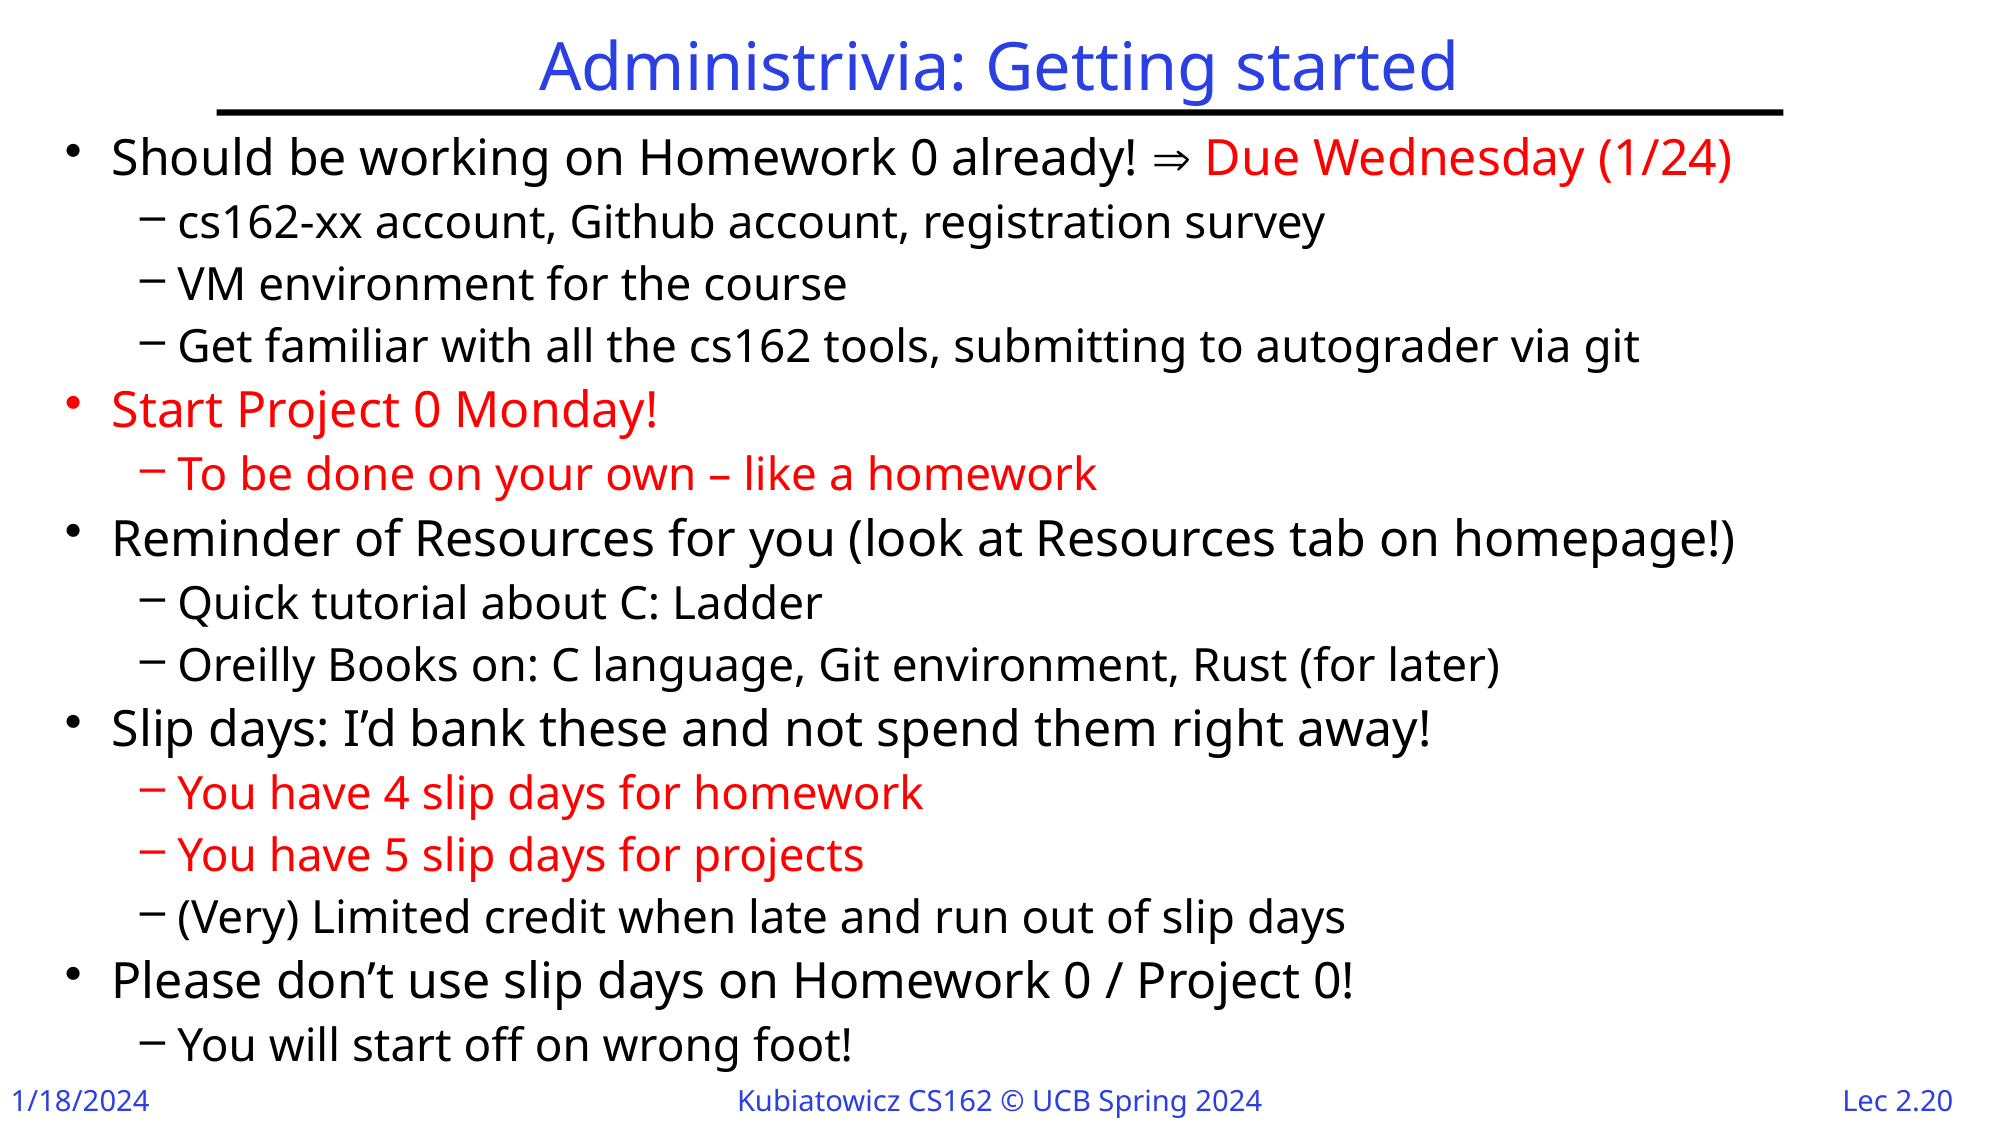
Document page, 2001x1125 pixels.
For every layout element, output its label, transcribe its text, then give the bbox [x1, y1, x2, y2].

title Administrivia: Getting started [216, 24, 1784, 113]
list Should be working on Homework 0 already!  Due Wednesday (1/24) cs162-xx account, Github account, registration survey VM environment for the course Get familiar with all the cs162 tools, submitting to autograder via git Start Project 0 Monday! To be done on your own – like a homework Reminder of Resources for you (look at Resources tab on homepage!) Quick tutorial about C: Ladder Oreilly Books on: C language, Git environment, Rust (for later) Slip days: I’d bank these and not spend them right away! You have 4 slip days for homework You have 5 slip days for projects (Very) Limited credit when late and run out of slip days Please don’t use slip days on Homework 0 / Project 0! You will start off on wrong foot! [50, 125, 1950, 1088]
